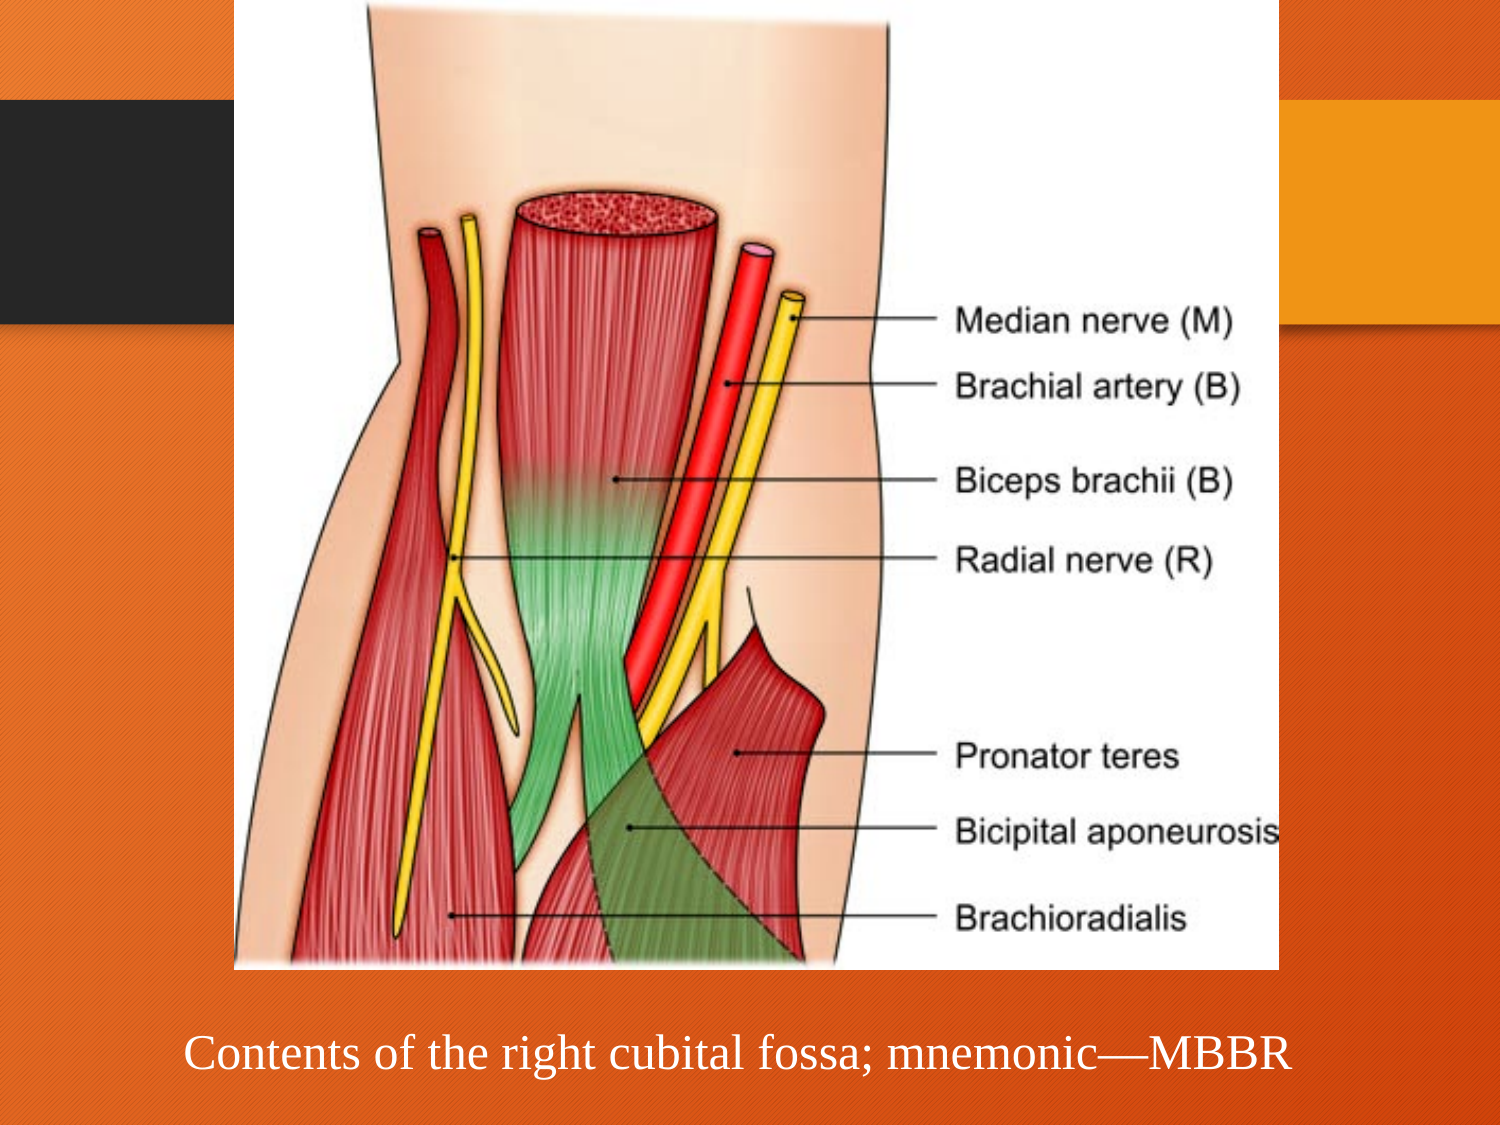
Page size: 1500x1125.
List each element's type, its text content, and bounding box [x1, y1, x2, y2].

text_box Contents of the right cubital fossa; mnemonic—MBBR [0, 1012, 1477, 1088]
picture [0, 0, 1500, 971]
